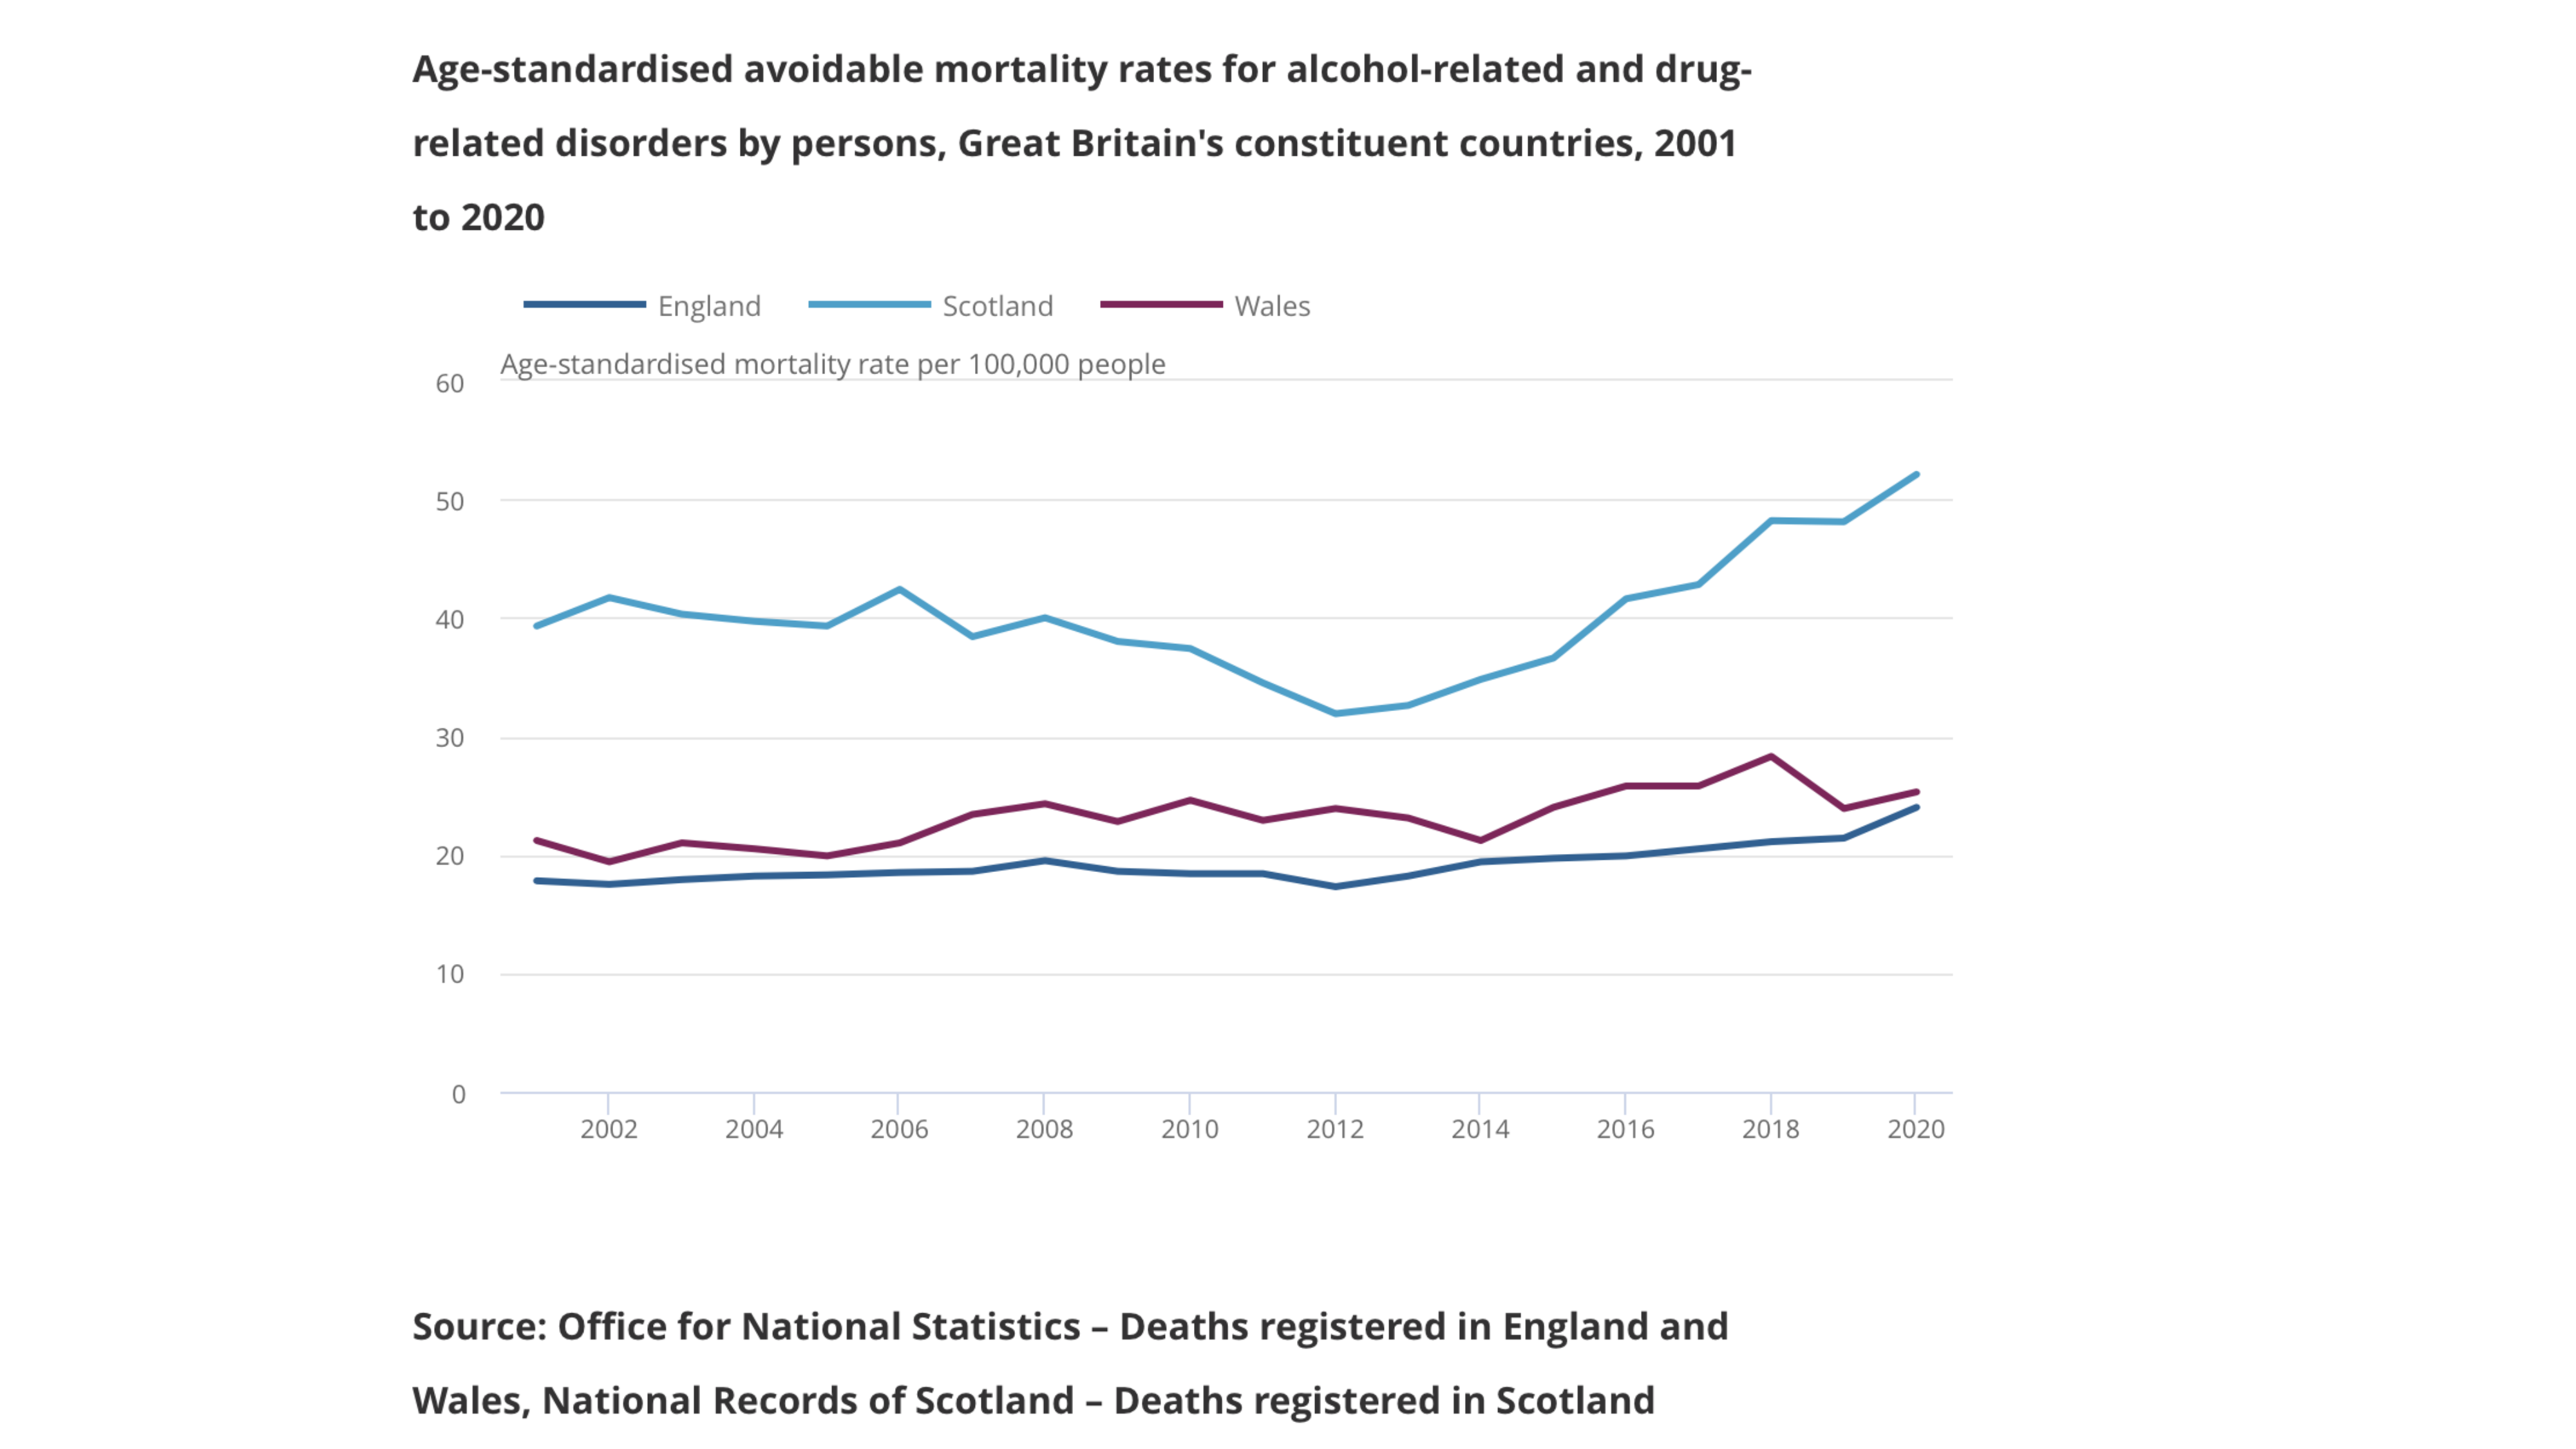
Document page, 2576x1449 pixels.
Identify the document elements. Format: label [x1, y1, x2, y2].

picture [371, 41, 2050, 1449]
